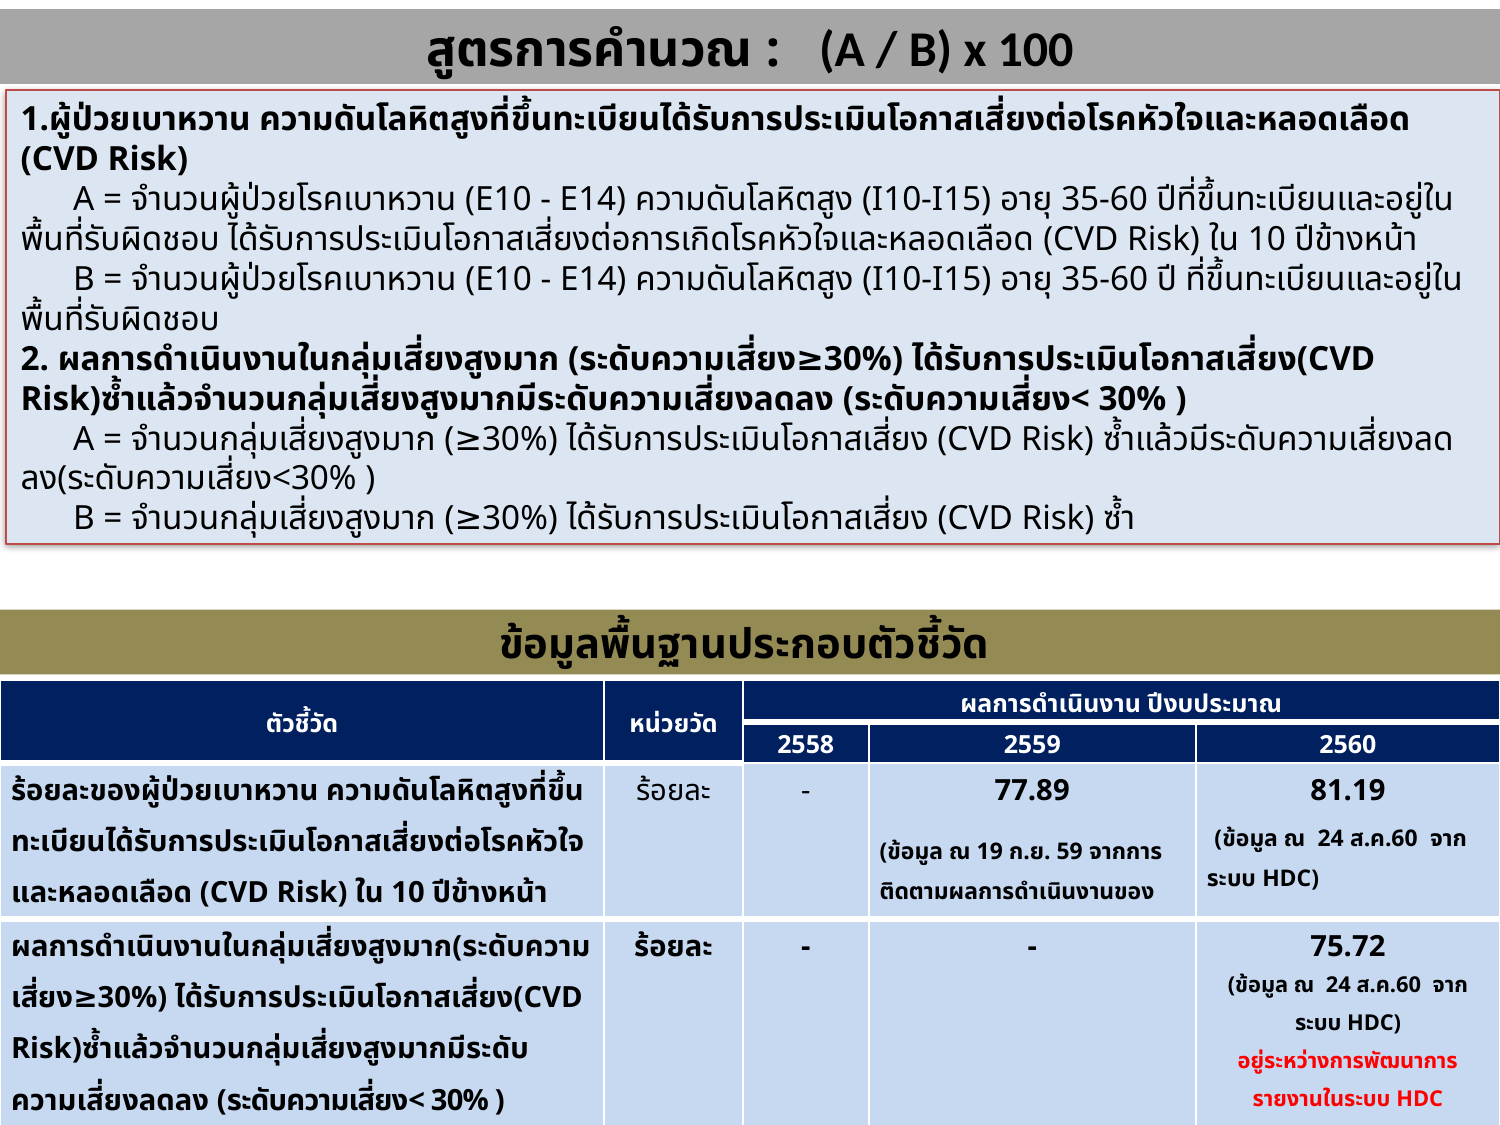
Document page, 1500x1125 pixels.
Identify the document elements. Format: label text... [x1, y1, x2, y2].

table_cell 2560 [1197, 725, 1499, 762]
text_box สูตรการคำนวณ : (A / B) x 100 [0, 9, 1500, 84]
table_cell - [870, 922, 1195, 1125]
table_cell 81.19 (ข้อมูล ณ 24 ส.ค.60 จากระบบ HDC) [1197, 764, 1499, 916]
table_cell - [744, 922, 868, 1125]
table_header หน่วยวัด [605, 681, 742, 760]
text_box ข้อมูลพื้นฐานประกอบตัวชี้วัด [0, 609, 1500, 675]
table_header ตัวชี้วัด [1, 681, 603, 760]
table_cell ร้อยละ [605, 766, 742, 916]
table_cell 2559 [870, 725, 1195, 762]
text_box 1.ผู้ป่วยเบาหวาน ความดันโลหิตสูงที่ขึ้นทะเบียนได้รับการประเมินโอกาสเสี่ยงต่อโรคหัวใจและหลอดเลือด (CVD Risk) A = จำนวนผู้ป่วยโรคเบาหวาน (E10 - E14) ความดันโลหิตสูง (I10-I15) อายุ 35-60 ปีที่ขึ้นทะเบียนและอยู่ในพื้นที่รับผิดชอบ ได้รับการประเมินโอกาสเสี่ยงต่อการเกิดโรคหัวใจและหลอดเลือด (CVD Risk) ใน 10 ปีข้างหน้า B = จำนวนผู้ป่วยโรคเบาหวาน (E10 - E14) ความดันโลหิตสูง (I10-I15) อายุ 35-60 ปี ที่ขึ้นทะเบียนและอยู่ในพื้นที่รับผิดชอบ 2. ผลการดำเนินงานในกลุ่มเสี่ยงสูงมาก (ระดับความเสี่ยง≥30%) ได้รับการประเมินโอกาสเสี่ยง(CVD Risk)ซ้ำแล้วจำนวนกลุ่มเสี่ยงสูงมากมีระดับความเสี่ยงลดลง (ระดับความเสี่ยง< 30% ) A = จำนวนกลุ่มเสี่ยงสูงมาก (≥30%) ได้รับการประเมินโอกาสเสี่ยง (CVD Risk) ซ้ำแล้วมีระดับความเสี่ยงลดลง(ระดับความเสี่ยง<30% ) B = จำนวนกลุ่มเสี่ยงสูงมาก (≥30%) ได้รับการประเมินโอกาสเสี่ยง (CVD Risk) ซ้ำ [5, 89, 1500, 545]
table_cell ผลการดำเนินงานในกลุ่มเสี่ยงสูงมาก(ระดับความเสี่ยง≥30%) ได้รับการประเมินโอกาสเสี่ยง(CVD Risk)ซ้ำแล้วจำนวนกลุ่มเสี่ยงสูงมากมีระดับความเสี่ยงลดลง (ระดับความเสี่ยง< 30% ) [1, 922, 603, 1125]
table_cell ร้อยละ [605, 922, 742, 1125]
table_cell - [744, 764, 868, 916]
table_cell ร้อยละของผู้ป่วยเบาหวาน ความดันโลหิตสูงที่ขึ้นทะเบียนได้รับการประเมินโอกาสเสี่ยงต่อโรคหัวใจและหลอดเลือด (CVD Risk) ใน 10 ปีข้างหน้า [1, 766, 603, 916]
table_cell 75.72 (ข้อมูล ณ 24 ส.ค.60 จากระบบ HDC) อยู่ระหว่างการพัฒนาการรายงานในระบบ HDC [1197, 922, 1499, 1125]
table_header ผลการดำเนินงาน ปีงบประมาณ [744, 681, 1499, 719]
table_cell 77.89 (ข้อมูล ณ 19 ก.ย. 59 จากการติดตามผลการดำเนินงานของ สคร1-12) [870, 764, 1195, 916]
table_cell 2558 [744, 725, 868, 762]
